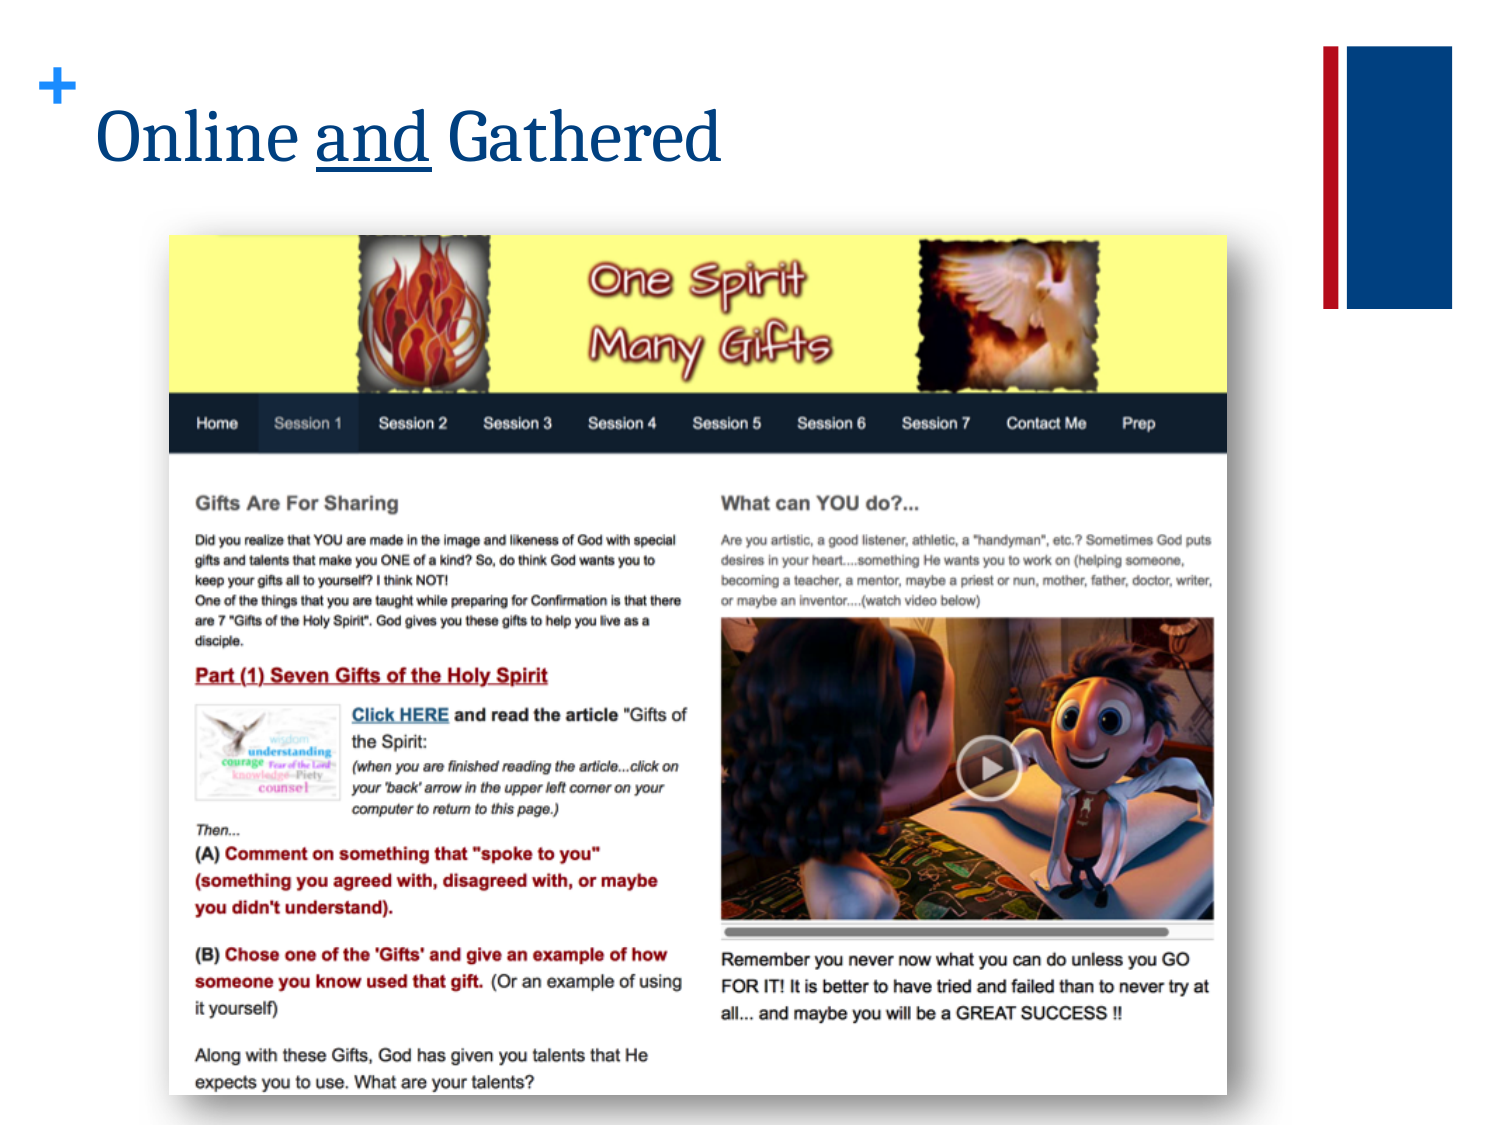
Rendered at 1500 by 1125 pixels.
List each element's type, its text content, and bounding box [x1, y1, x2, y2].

title Online and Gathered [81, 79, 1322, 263]
picture [168, 235, 1228, 1096]
